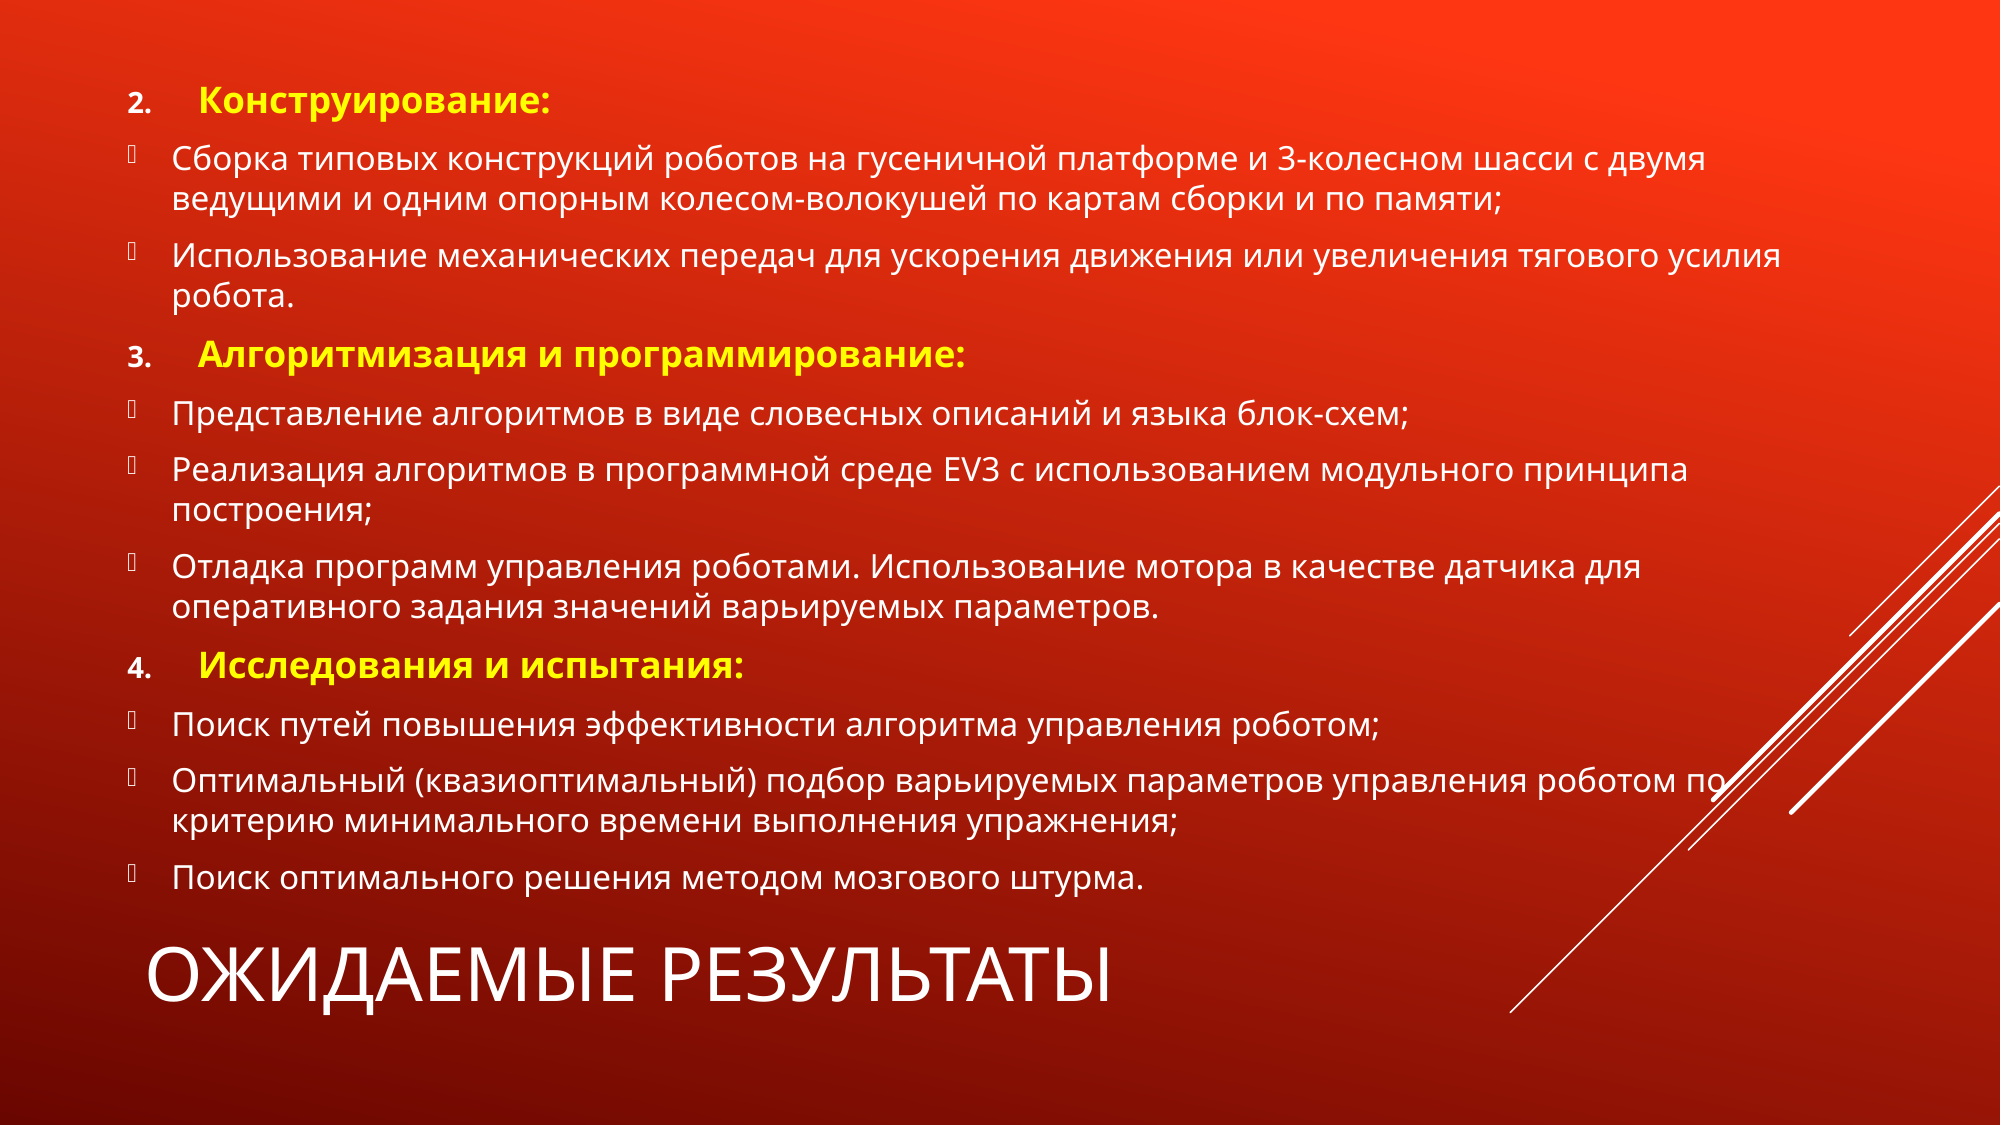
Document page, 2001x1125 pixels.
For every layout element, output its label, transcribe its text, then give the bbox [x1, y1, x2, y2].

list Конструирование: Сборка типовых конструкций роботов на гусеничной платформе и 3-колесном шасси с двумя ведущими и одним опорным колесом-волокушей по картам сборки и по памяти; Использование механических передач для ускорения движения или увеличения тягового усилия робота. Алгоритмизация и программирование: Представление алгоритмов в виде словесных описаний и языка блок-схем; Реализация алгоритмов в программной среде EV3 с использованием модульного принципа построения; Отладка программ управления роботами. Использование мотора в качестве датчика для оперативного задания значений варьируемых параметров. Исследования и испытания: Поиск путей повышения эффективности алгоритма управления роботом; Оптимальный (квазиоптимальный) подбор варьируемых параметров управления роботом по критерию минимального времени выполнения упражнения; Поиск оптимального решения методом мозгового штурма. [112, 69, 1873, 908]
title Ожидаемые результаты [129, 907, 1530, 1035]
